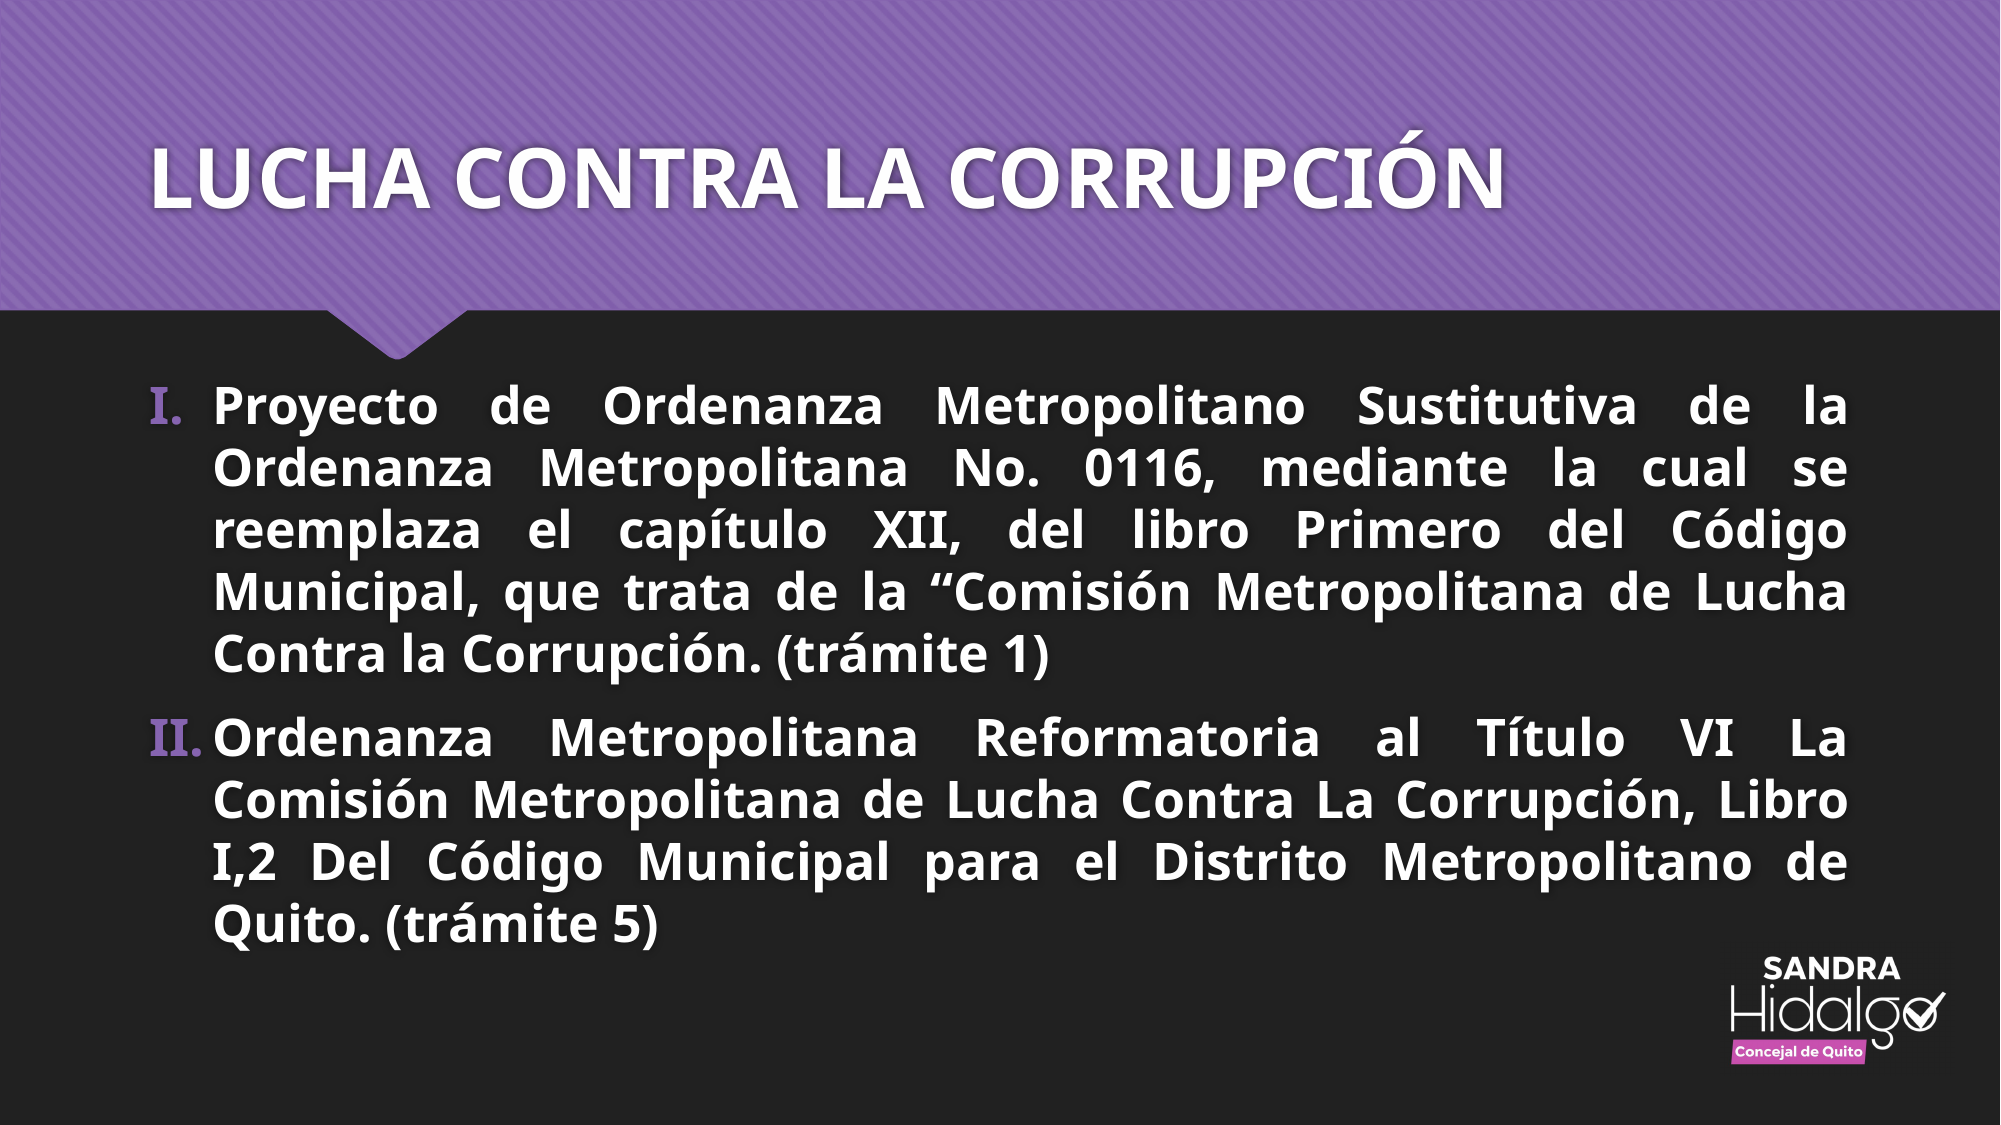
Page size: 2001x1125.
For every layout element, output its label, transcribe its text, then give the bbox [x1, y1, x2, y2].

title LUCHA CONTRA LA CORRUPCIÓN [132, 73, 1868, 233]
picture [1720, 941, 1955, 1076]
list Proyecto de Ordenanza Metropolitano Sustitutiva de la Ordenanza Metropolitana No. 0116, mediante la cual se reemplaza el capítulo XII, del libro Primero del Código Municipal, que trata de la “Comisión Metropolitana de Lucha Contra la Corrupción. (trámite 1) Ordenanza Metropolitana Reformatoria al Título VI La Comisión Metropolitana de Lucha Contra La Corrupción, Libro I,2 Del Código Municipal para el Distrito Metropolitano de Quito. (trámite 5) [134, 364, 1866, 962]
